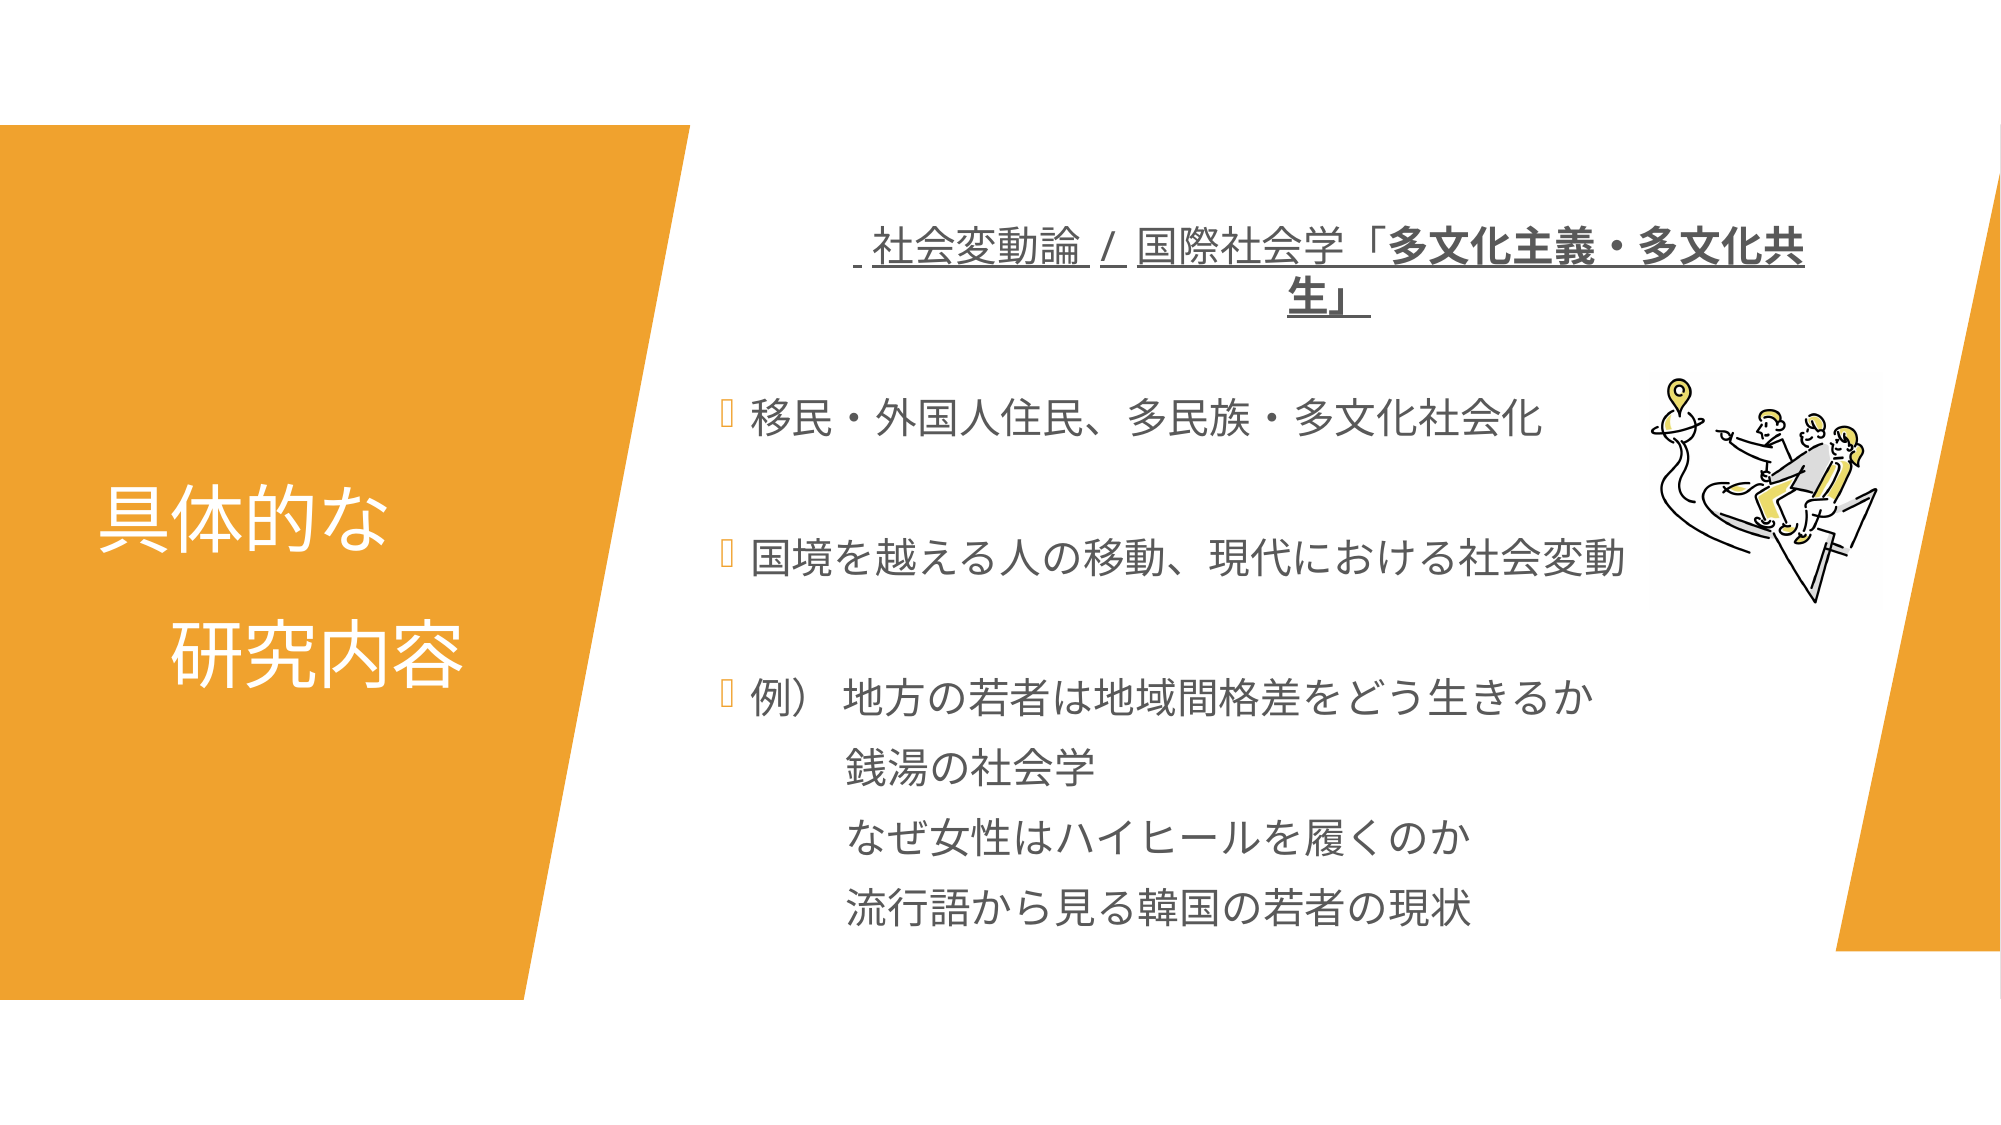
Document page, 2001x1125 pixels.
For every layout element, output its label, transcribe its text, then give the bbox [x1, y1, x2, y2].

text_box 社会変動論 / 国際社会学「多文化主義・多文化共生」 [803, 212, 1855, 328]
list 移民・外国人住民、多民族・多文化社会化 国境を越える人の移動、現代における社会変動 例） 地方の若者は地域間格差をどう生きるか 銭湯の社会学 なぜ女性はハイヒールを履くのか 流行語から見る韓国の若者の現状 [705, 378, 1899, 952]
text_box [0, 0, 2000, 1125]
picture [1649, 371, 1883, 611]
title 具体的な 研究内容 [81, 276, 537, 849]
text_box [0, 124, 692, 1001]
text_box [1834, 172, 2000, 953]
